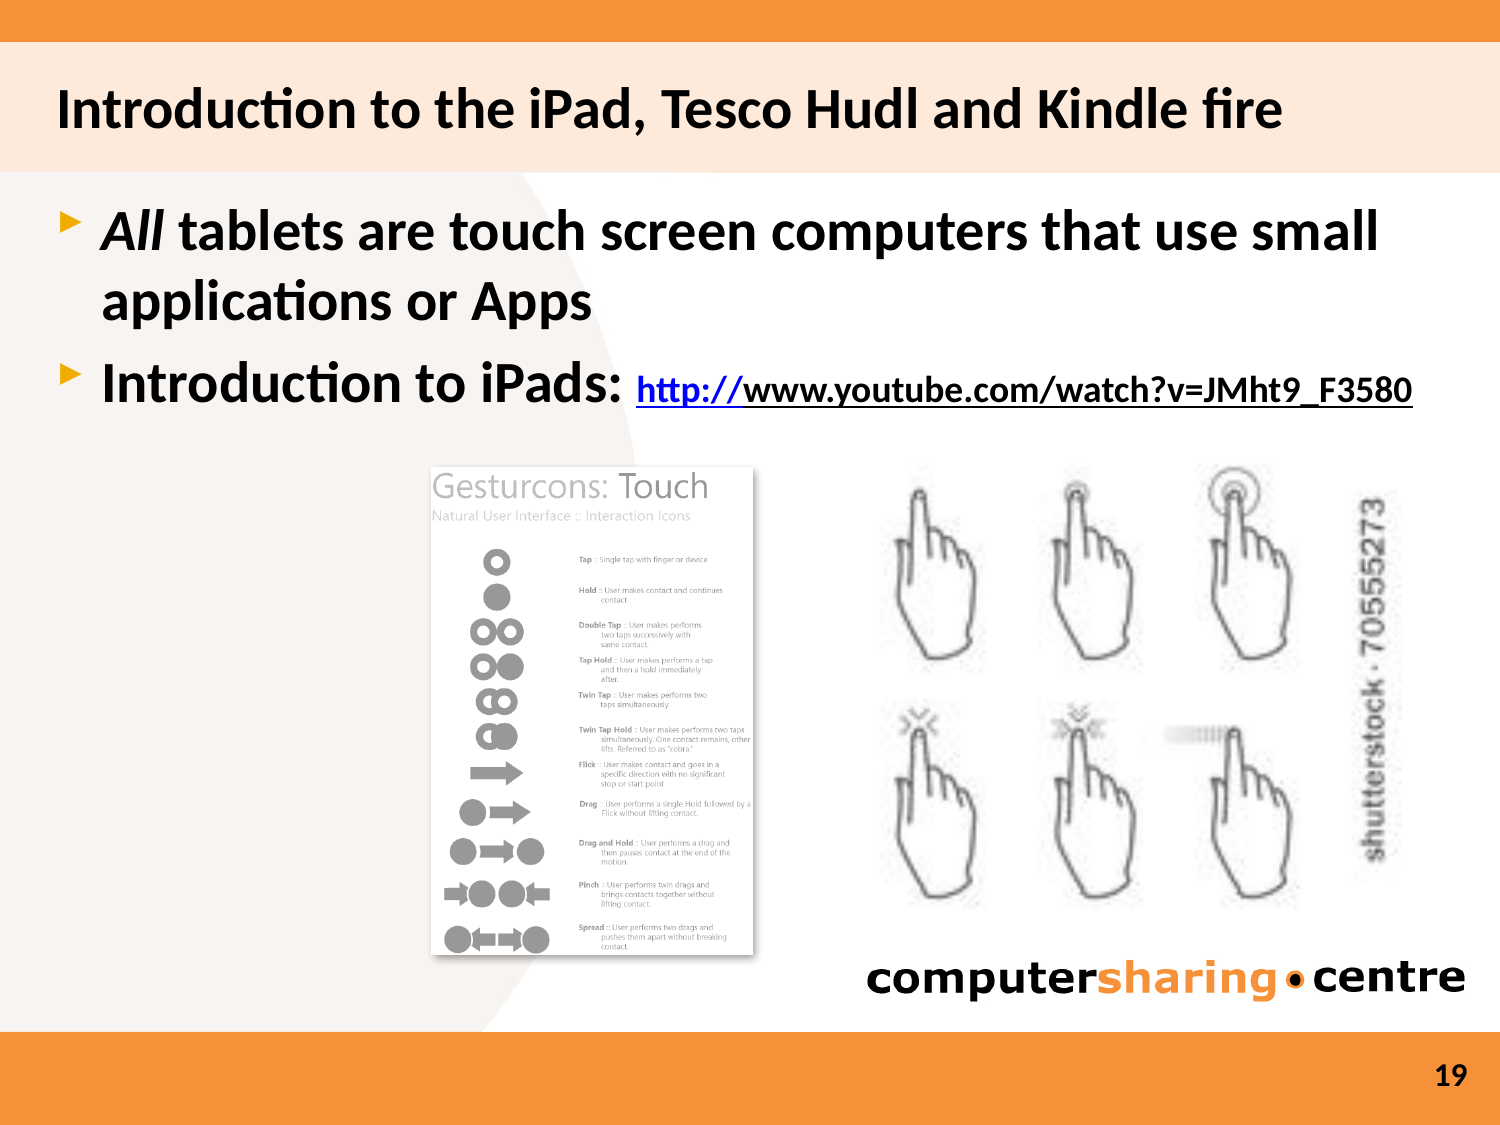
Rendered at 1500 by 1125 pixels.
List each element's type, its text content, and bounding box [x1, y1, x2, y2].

picture [0, 0, 1500, 1125]
text_box Introduction to the iPad, Tesco Hudl and Kindle fire [41, 63, 1489, 148]
text_box All tablets are touch screen computers that use small applications or Apps Introduction to iPads: http://www.youtube.com/watch?v=JMht9_F3580 [41, 184, 1459, 976]
slide_number 19 [1132, 1042, 1483, 1103]
